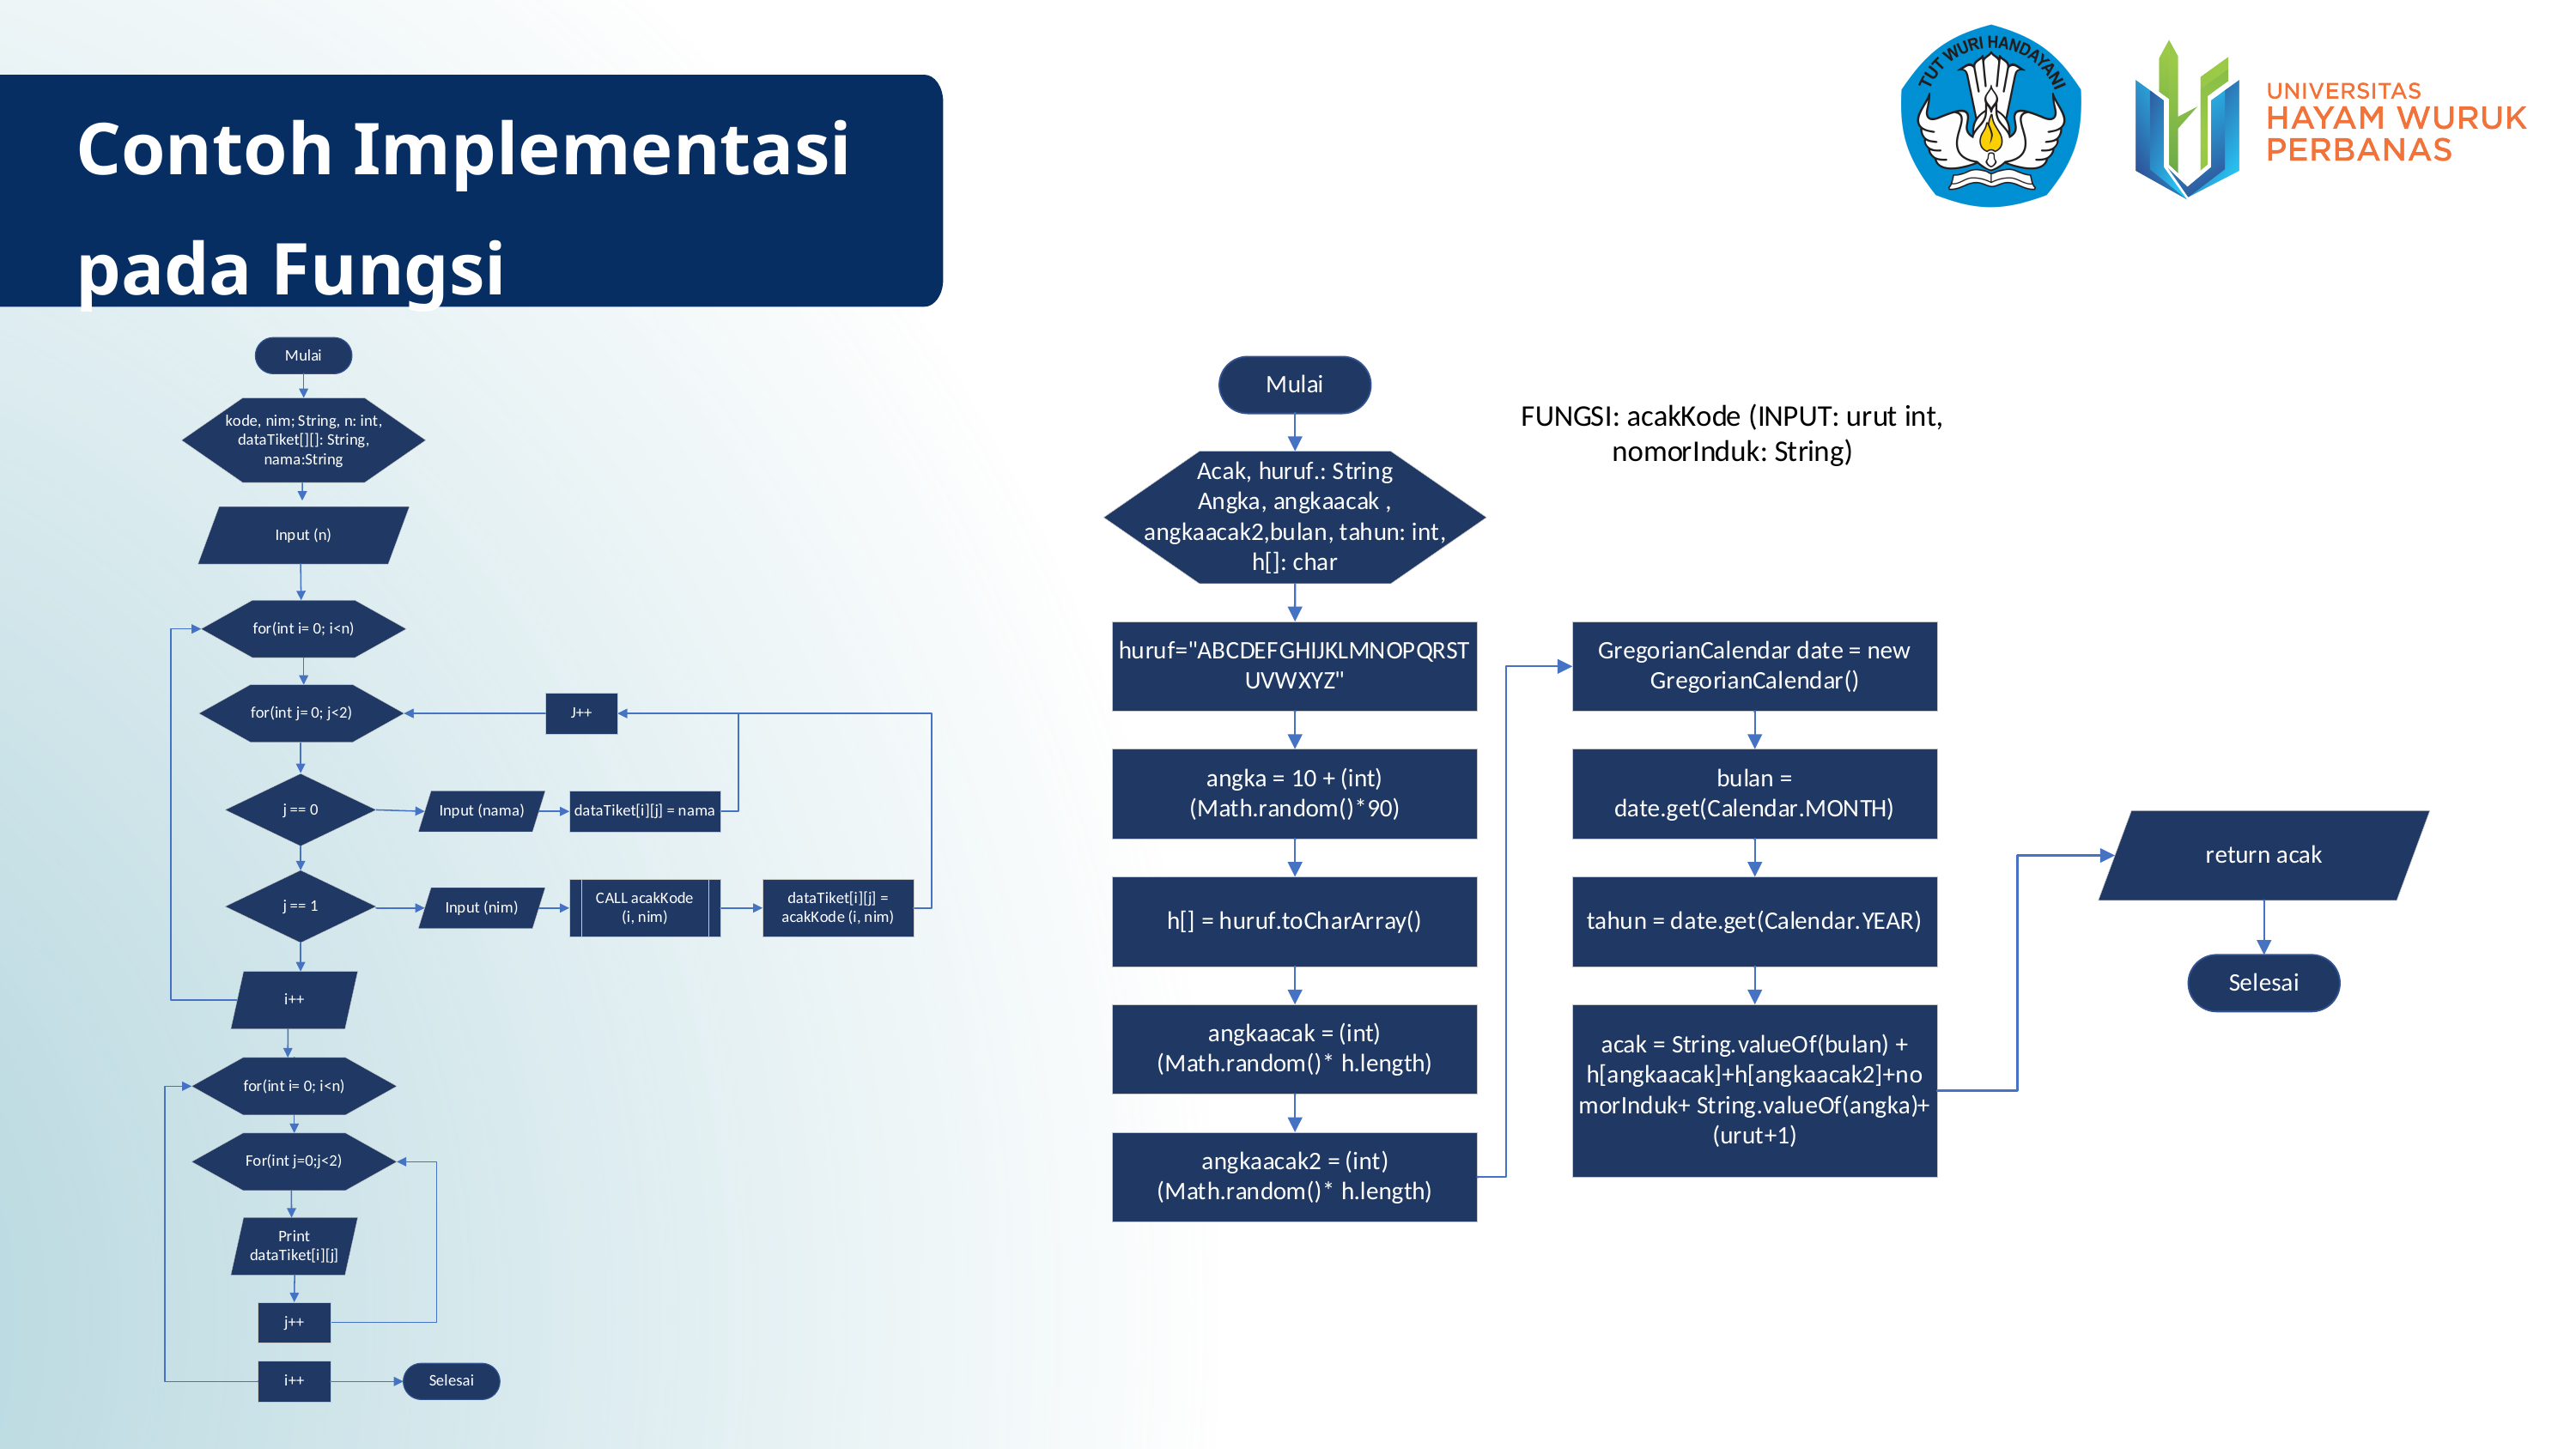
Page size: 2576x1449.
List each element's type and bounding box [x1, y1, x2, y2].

picture [0, 0, 1387, 1449]
text_box [1099, 351, 2432, 1224]
picture [1889, 17, 2093, 221]
text_box [136, 334, 944, 1404]
picture [2136, 0, 2576, 1449]
text_box [0, 61, 944, 353]
